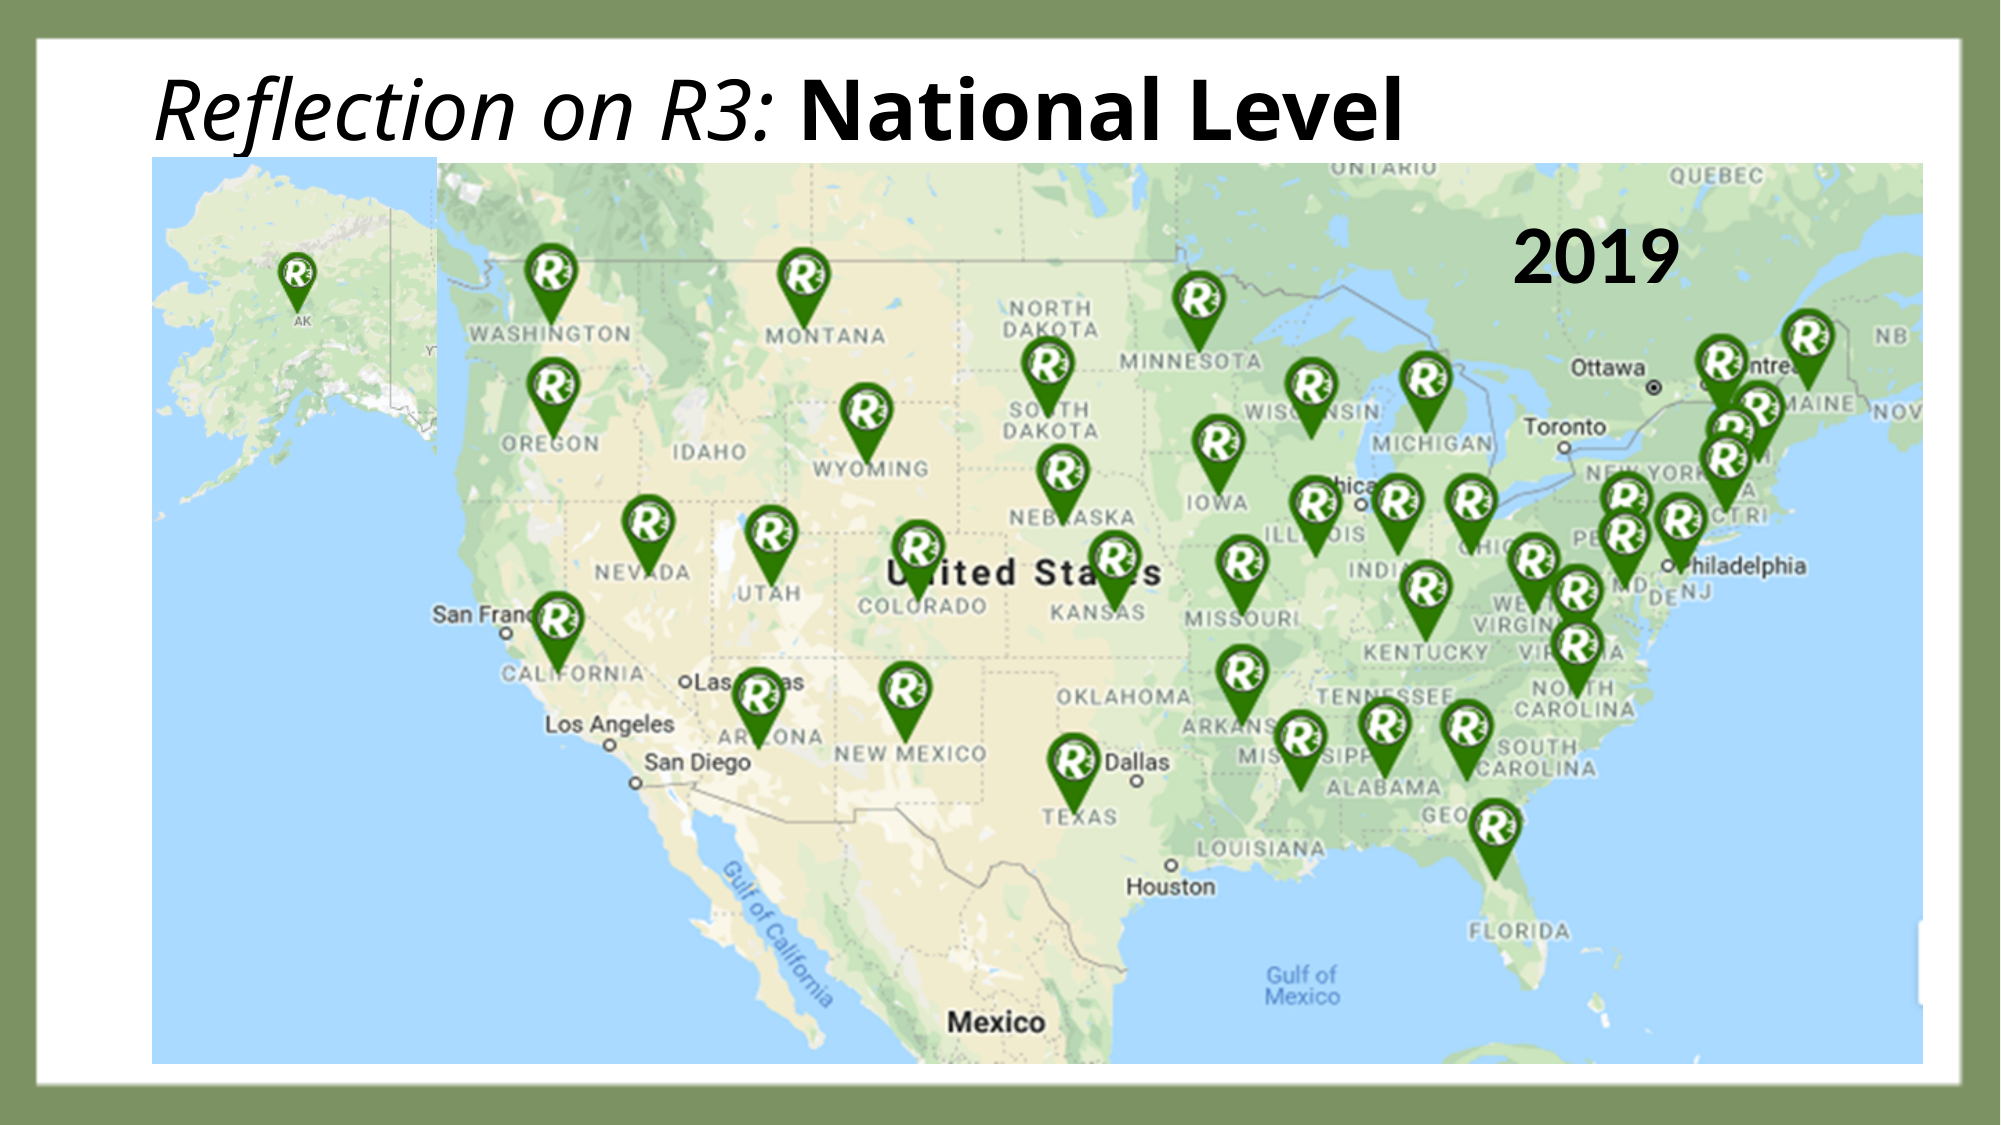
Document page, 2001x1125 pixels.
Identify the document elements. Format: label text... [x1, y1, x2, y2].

title Reflection on R3: National Level [137, 59, 1863, 268]
picture [0, 0, 2001, 1125]
